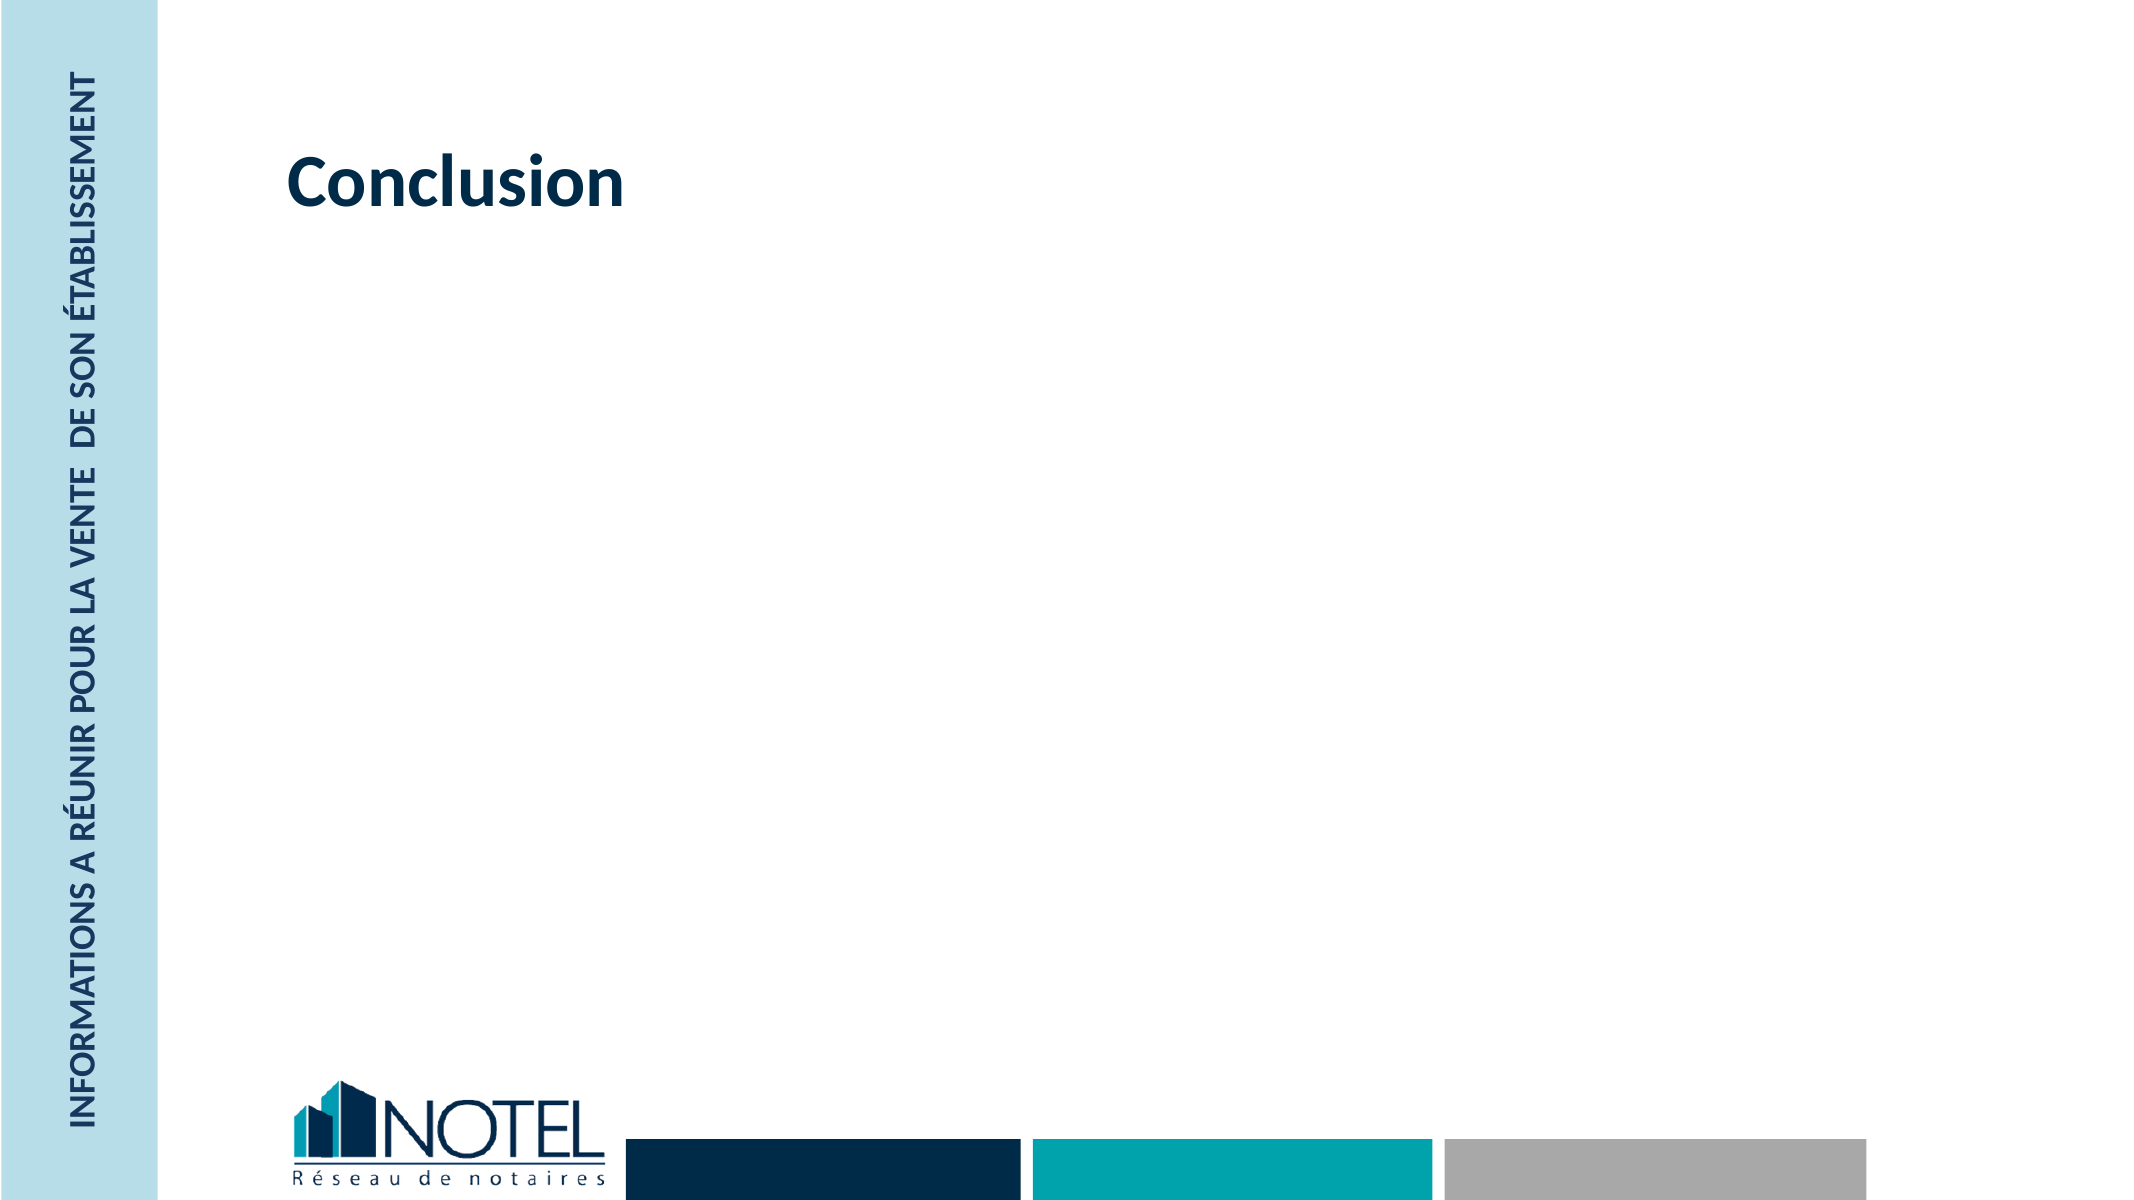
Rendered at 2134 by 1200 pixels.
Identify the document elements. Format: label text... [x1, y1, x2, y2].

text_box Informations a réunir pour la vente de son établissement [1, 0, 158, 1200]
text_box [1032, 1139, 1433, 1200]
text_box [625, 1139, 1021, 1200]
title Conclusion [272, 97, 2000, 256]
text_box [1444, 1139, 1867, 1200]
text_box [272, 1051, 622, 1200]
